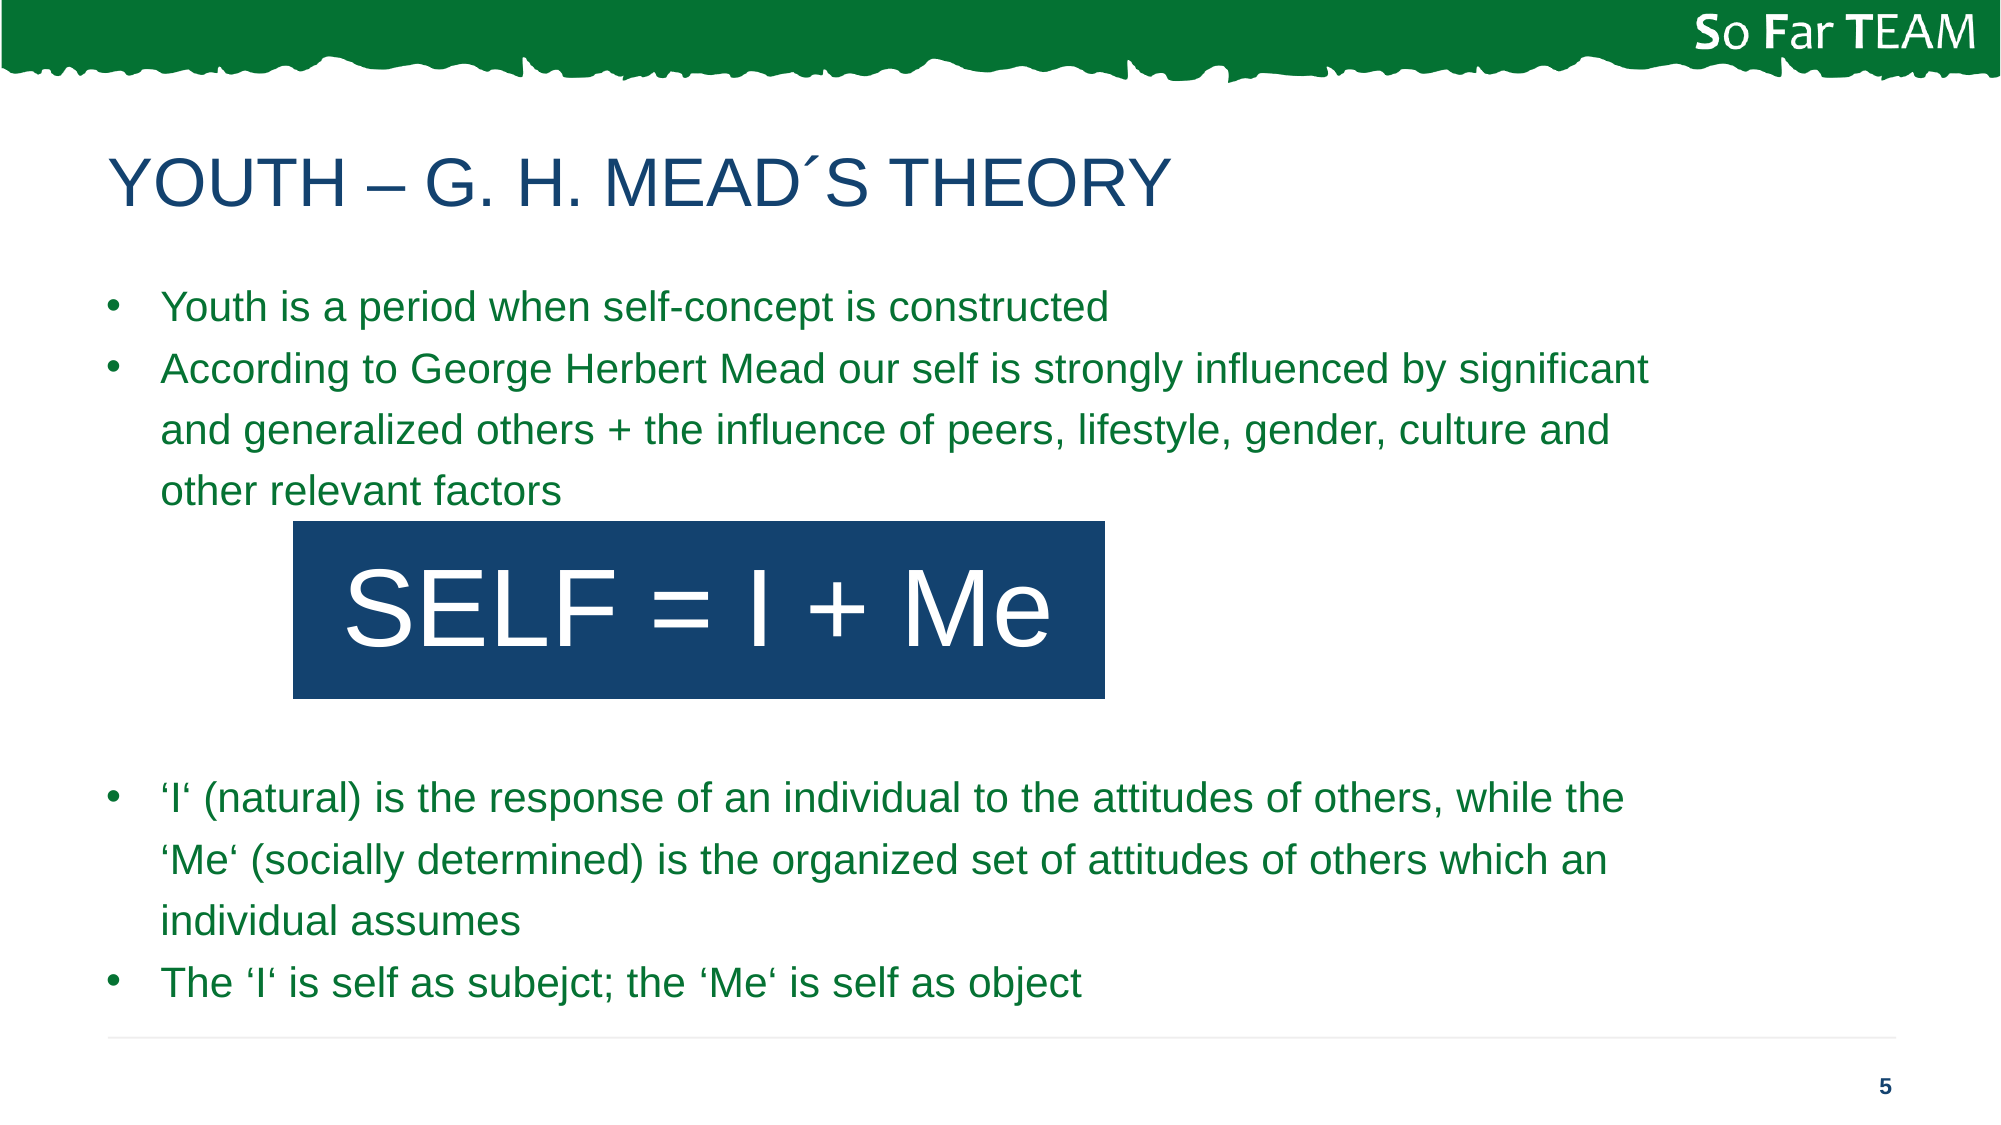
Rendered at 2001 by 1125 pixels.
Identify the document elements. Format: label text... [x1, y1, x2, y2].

picture [1, 0, 2001, 1123]
list Youth is a period when self-concept is constructed According to George Herbert Mead our self is strongly influenced by significant and generalized others + the influence of peers, lifestyle, gender, culture and other relevant factors ‘I‘ (natural) is the response of an individual to the attitudes of others, while the ‘Me‘ (socially determined) is the organized set of attitudes of others which an individual assumes The ‘I‘ is self as subejct; the ‘Me‘ is self as object [0, 268, 1699, 1014]
slide_number 5 [1548, 1033, 1999, 1123]
title YOUTH – G. H. MEAD´S THEORY [1, 111, 1725, 244]
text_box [122, 518, 1377, 702]
